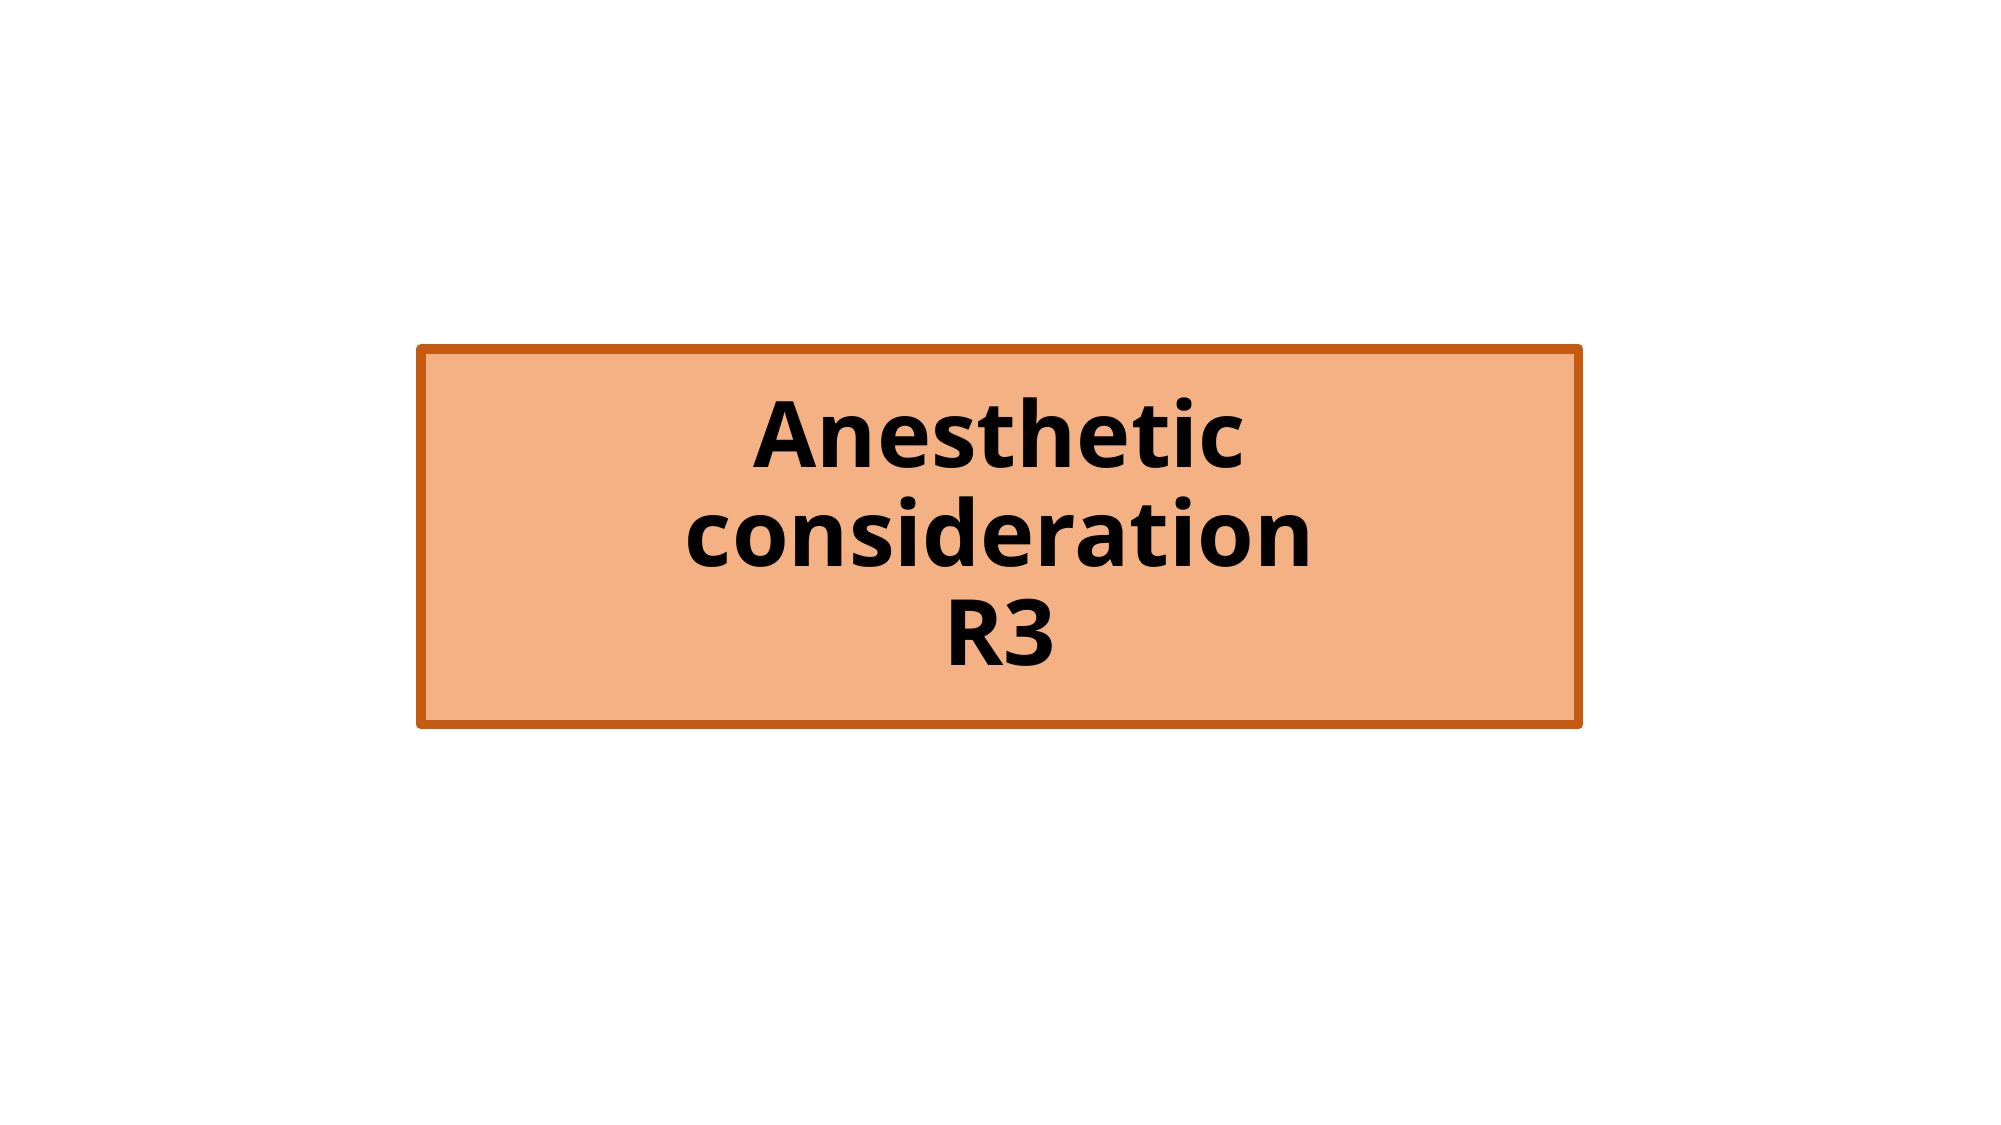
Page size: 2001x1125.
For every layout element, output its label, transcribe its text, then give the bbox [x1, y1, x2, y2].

text_box Anesthetic consideration R3 [421, 348, 1579, 725]
